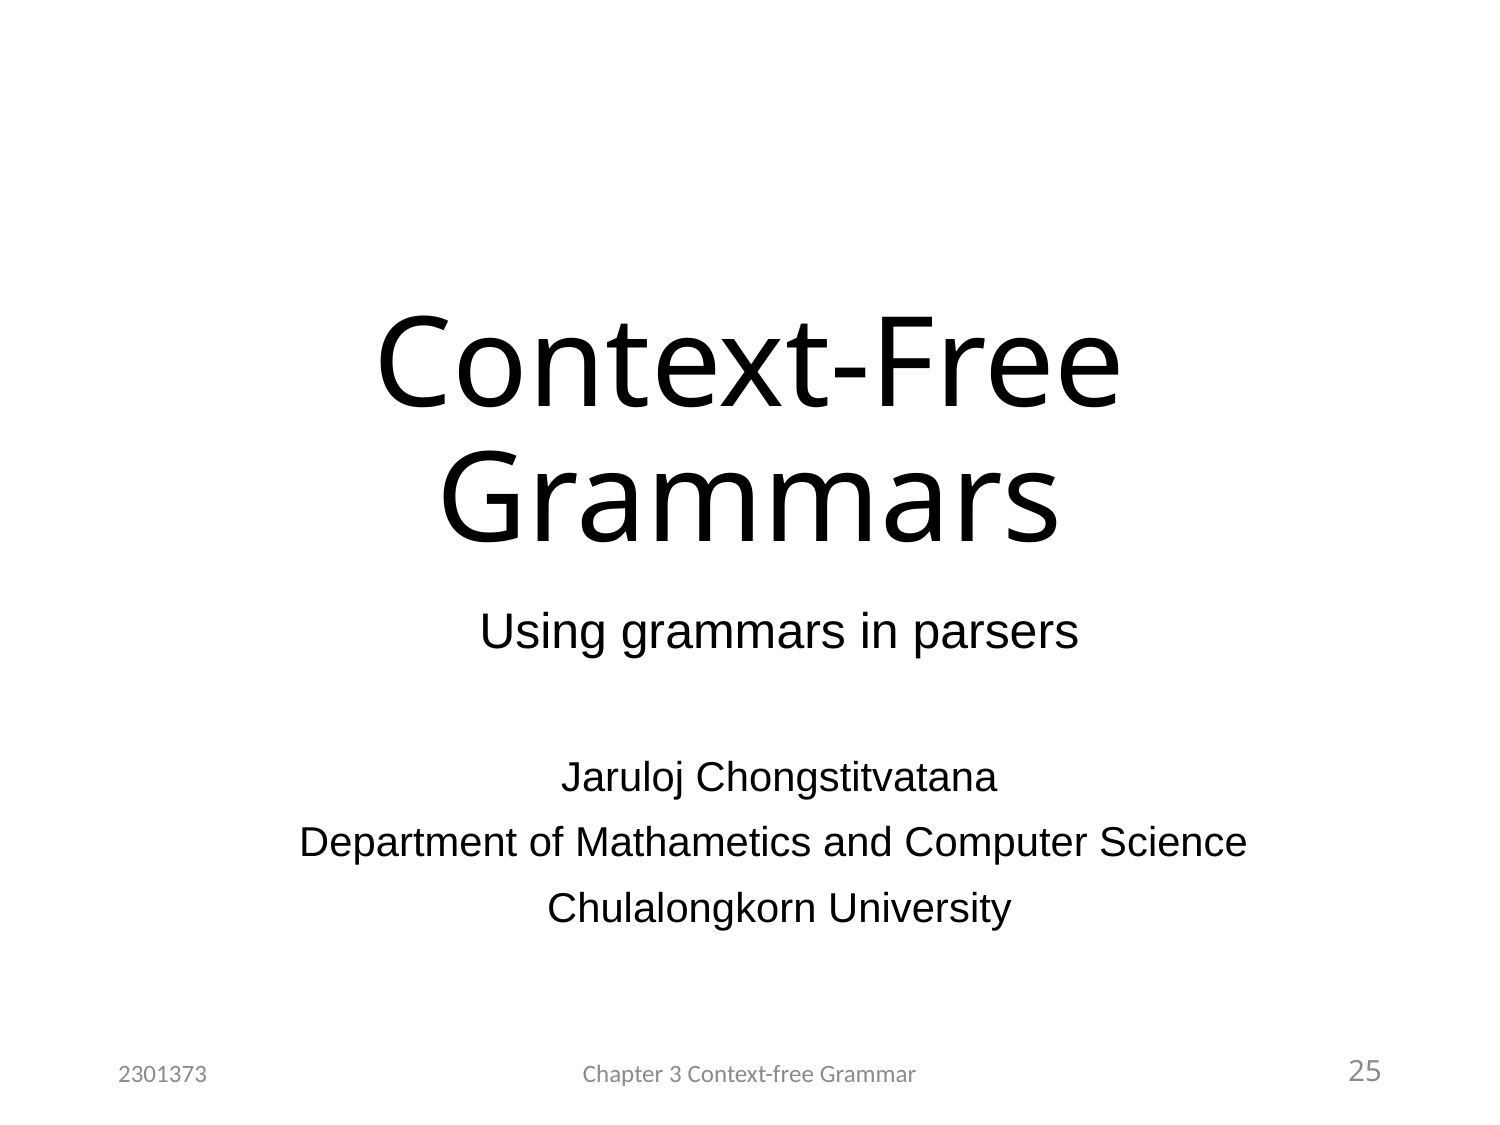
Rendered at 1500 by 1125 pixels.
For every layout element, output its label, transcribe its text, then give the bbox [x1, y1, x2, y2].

slide_number 25 [1059, 1042, 1397, 1103]
subtitle Using grammars in parsers Jaruloj Chongstitvatana Department of Mathametics and Computer Science Chulalongkorn University [253, 597, 1306, 1000]
footer Chapter 3 Context-free Grammar [496, 1042, 1004, 1103]
slide_number 2301373 [103, 1042, 441, 1103]
title Context-Free Grammars [112, 184, 1388, 576]
